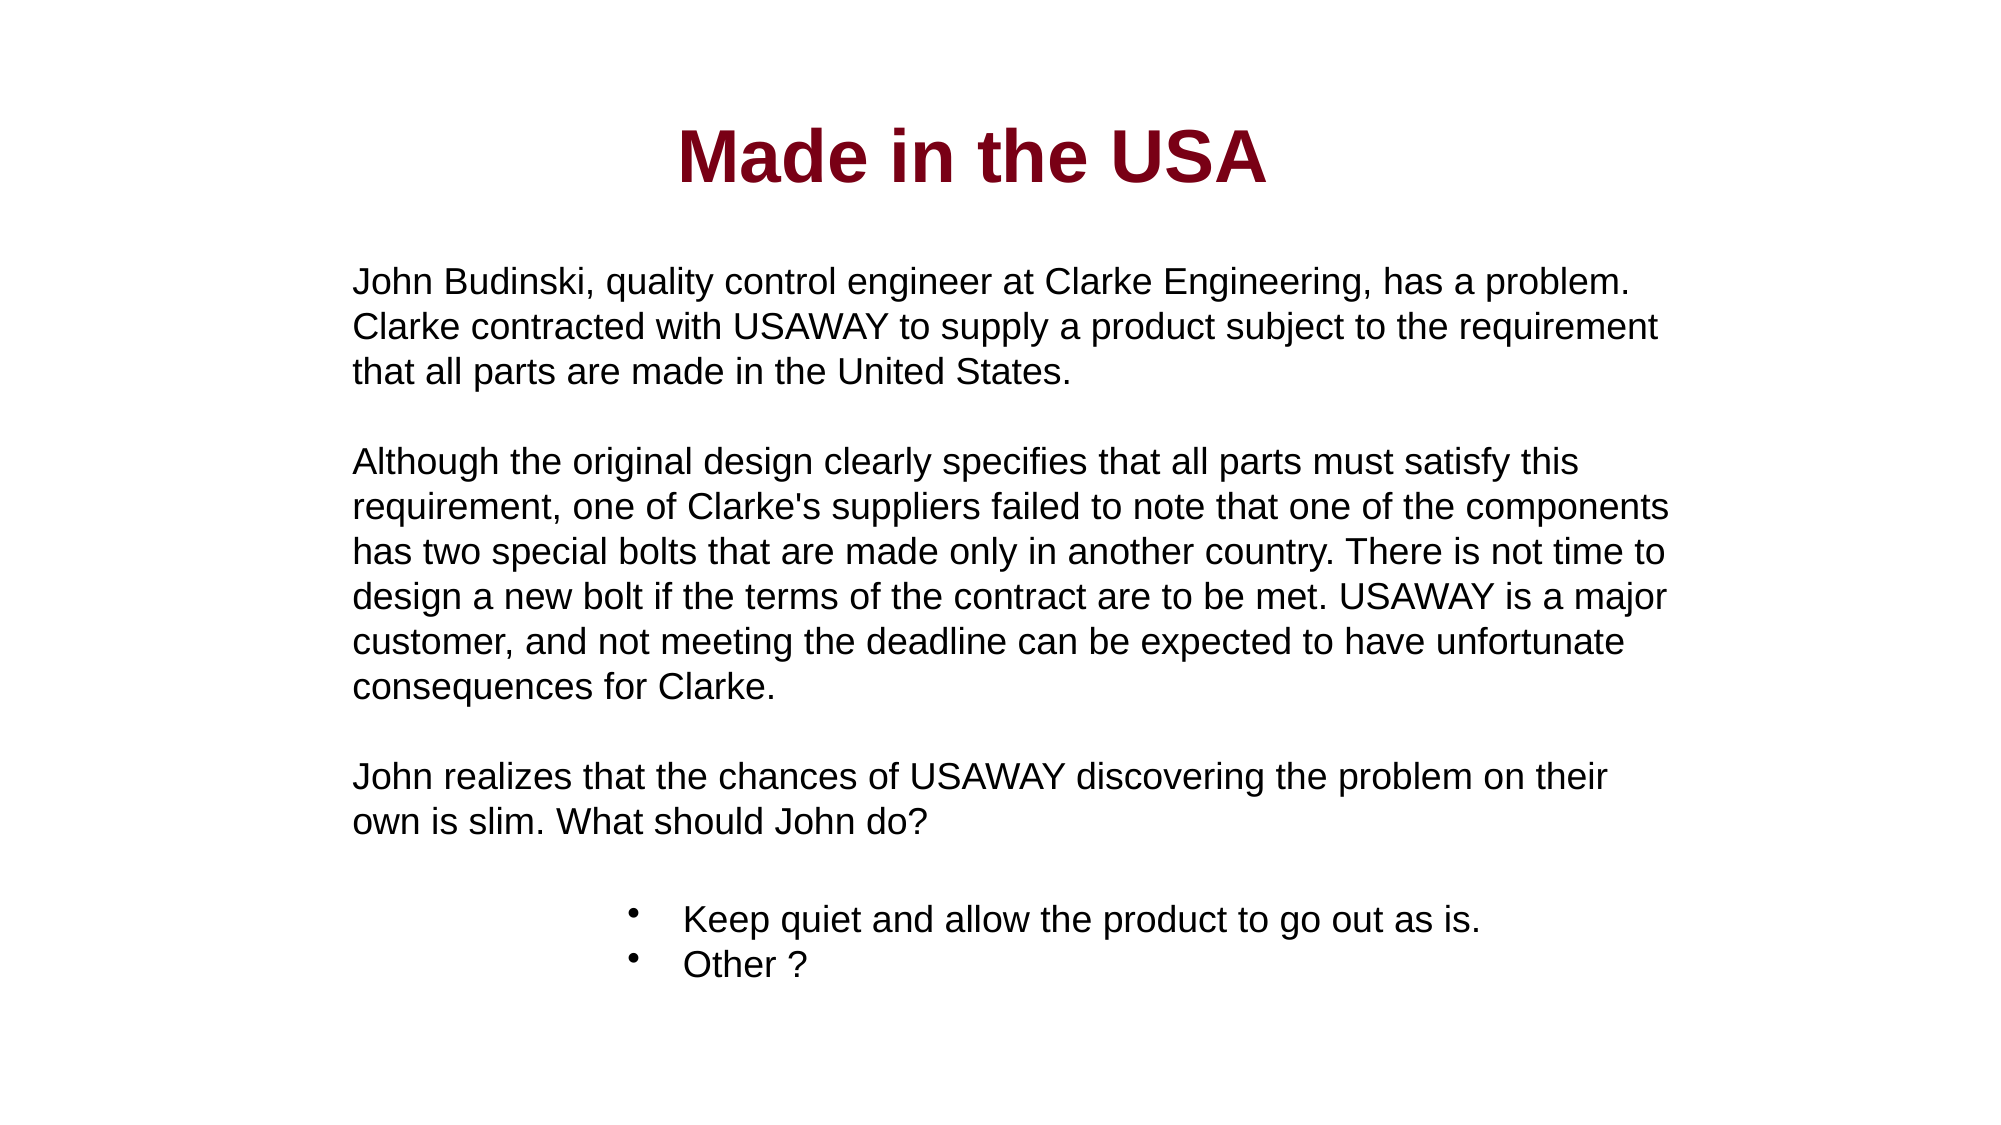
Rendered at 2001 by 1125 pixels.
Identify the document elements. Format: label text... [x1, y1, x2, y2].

text_box Made in the USA [664, 99, 1304, 205]
text_box John Budinski, quality control engineer at Clarke Engineering, has a problem. Clarke contracted with USAWAY to supply a product subject to the requirement that all parts are made in the United States. Although the original design clearly specifies that all parts must satisfy this requirement, one of Clarke's suppliers failed to note that one of the components has two special bolts that are made only in another country. There is not time to design a new bolt if the terms of the contract are to be met. USAWAY is a major customer, and not meeting the deadline can be expected to have unfortunate consequences for Clarke. John realizes that the chances of USAWAY discovering the problem on their own is slim. What should John do? [337, 249, 1700, 914]
text_box Keep quiet and allow the product to go out as is. Other ? [612, 887, 1575, 993]
